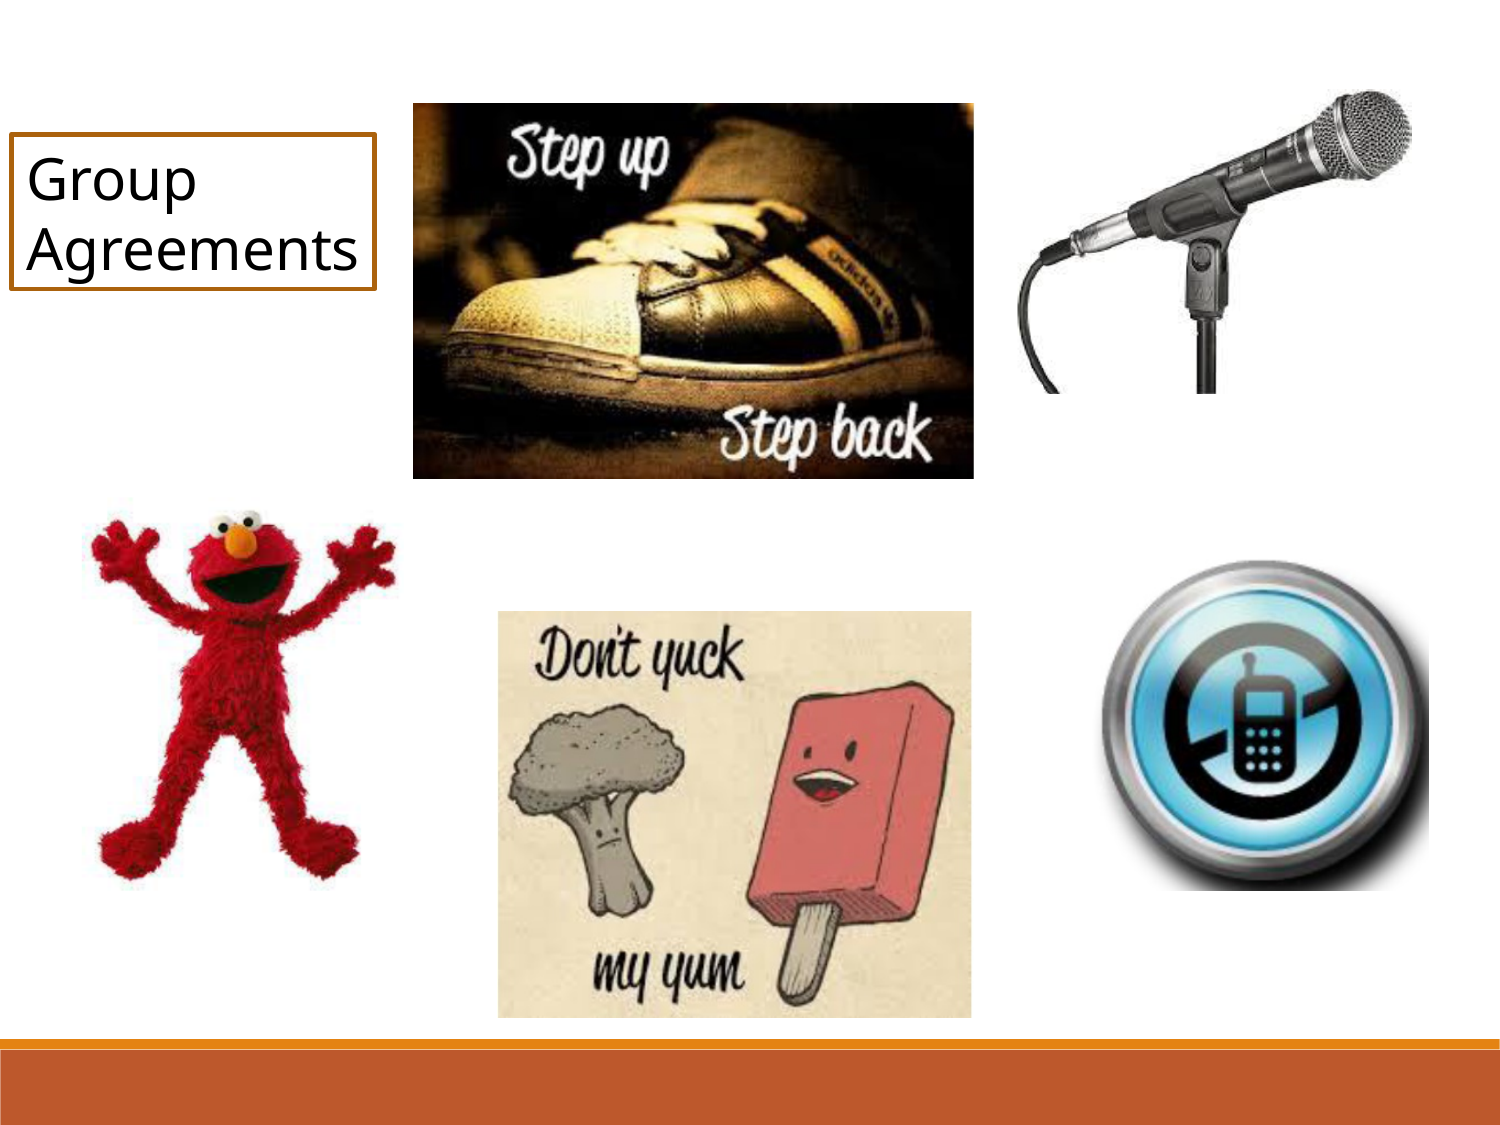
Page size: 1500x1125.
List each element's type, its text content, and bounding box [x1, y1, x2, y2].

picture [497, 611, 977, 1018]
picture [1003, 71, 1430, 395]
picture [412, 102, 977, 480]
picture [71, 492, 428, 894]
picture [1090, 551, 1430, 892]
text_box Group Agreements [11, 134, 375, 289]
